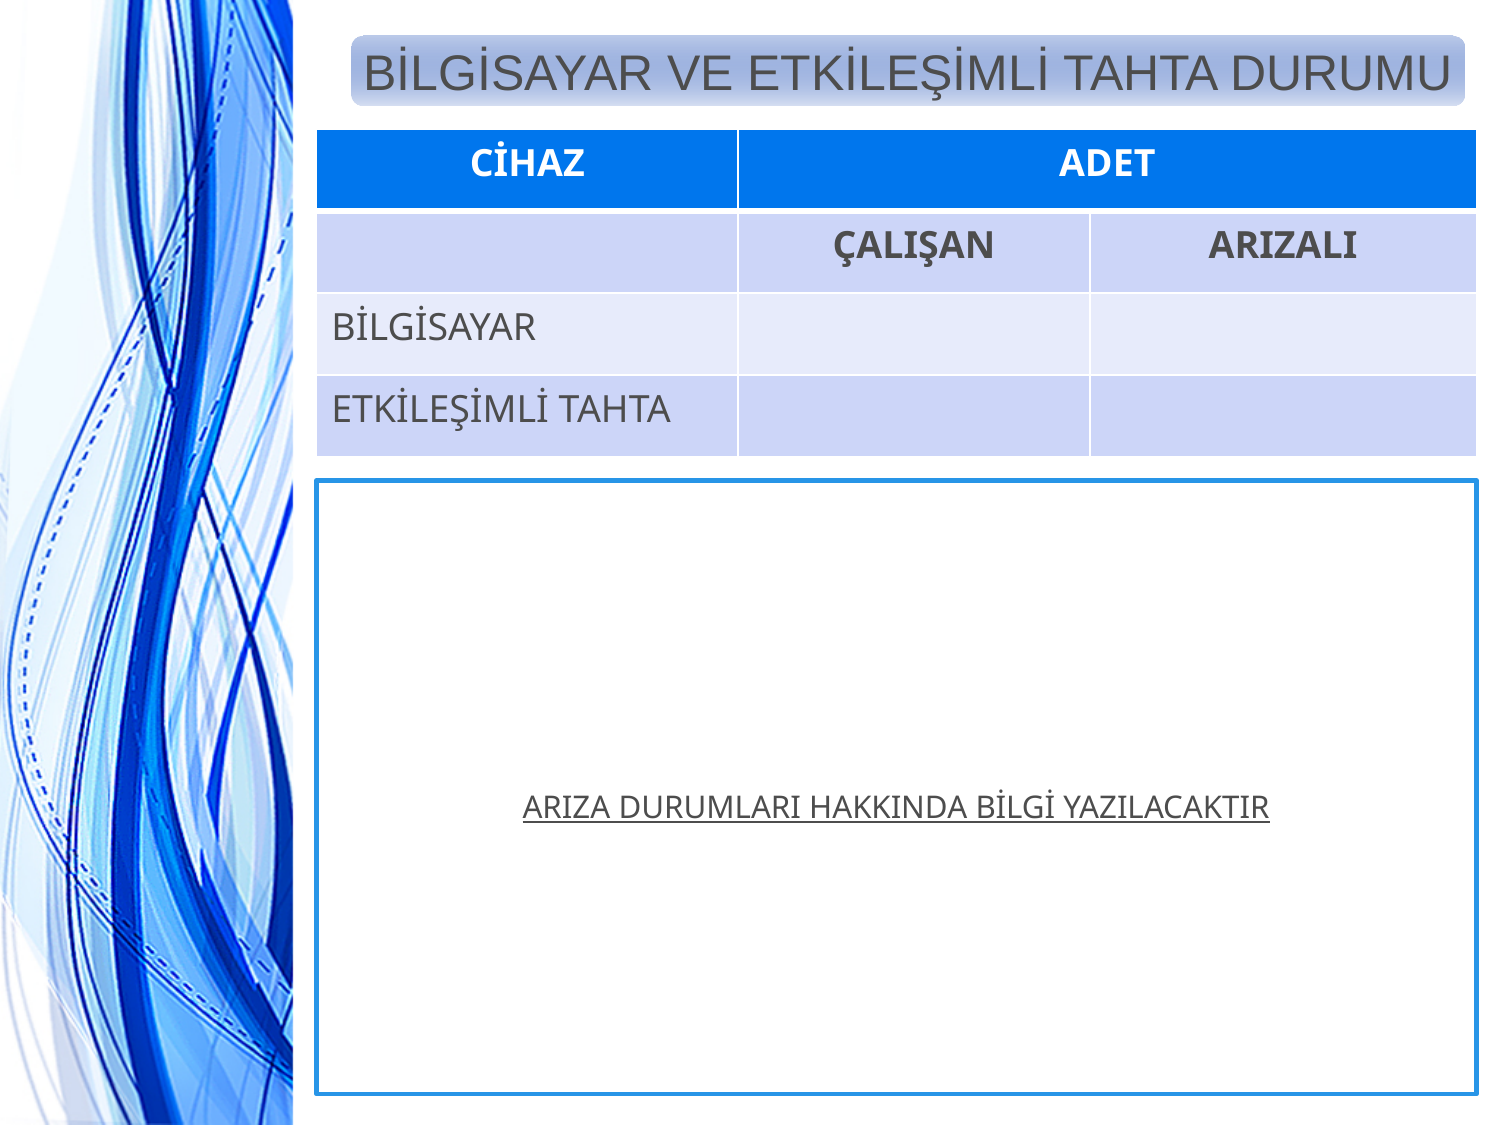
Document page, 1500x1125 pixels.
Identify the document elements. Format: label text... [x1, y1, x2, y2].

table_cell [739, 376, 1089, 456]
text_box BİLGİSAYAR VE ETKİLEŞİMLİ TAHTA DURUMU [351, 35, 1465, 106]
table_cell ETKİLEŞİMLİ TAHTA [317, 376, 737, 456]
table_cell [317, 214, 737, 292]
table_cell [1091, 294, 1476, 374]
table_cell ARIZALI [1091, 214, 1476, 292]
table_cell BİLGİSAYAR [317, 294, 737, 374]
table_cell [1091, 376, 1476, 456]
table_cell ÇALIŞAN [739, 214, 1089, 292]
table_header ADET [739, 130, 1476, 208]
table_cell [739, 294, 1089, 374]
text_box ARIZA DURUMLARI HAKKINDA BİLGİ YAZILACAKTIR [314, 478, 1479, 1096]
picture [0, 0, 1500, 1125]
table_header CİHAZ [317, 130, 737, 208]
